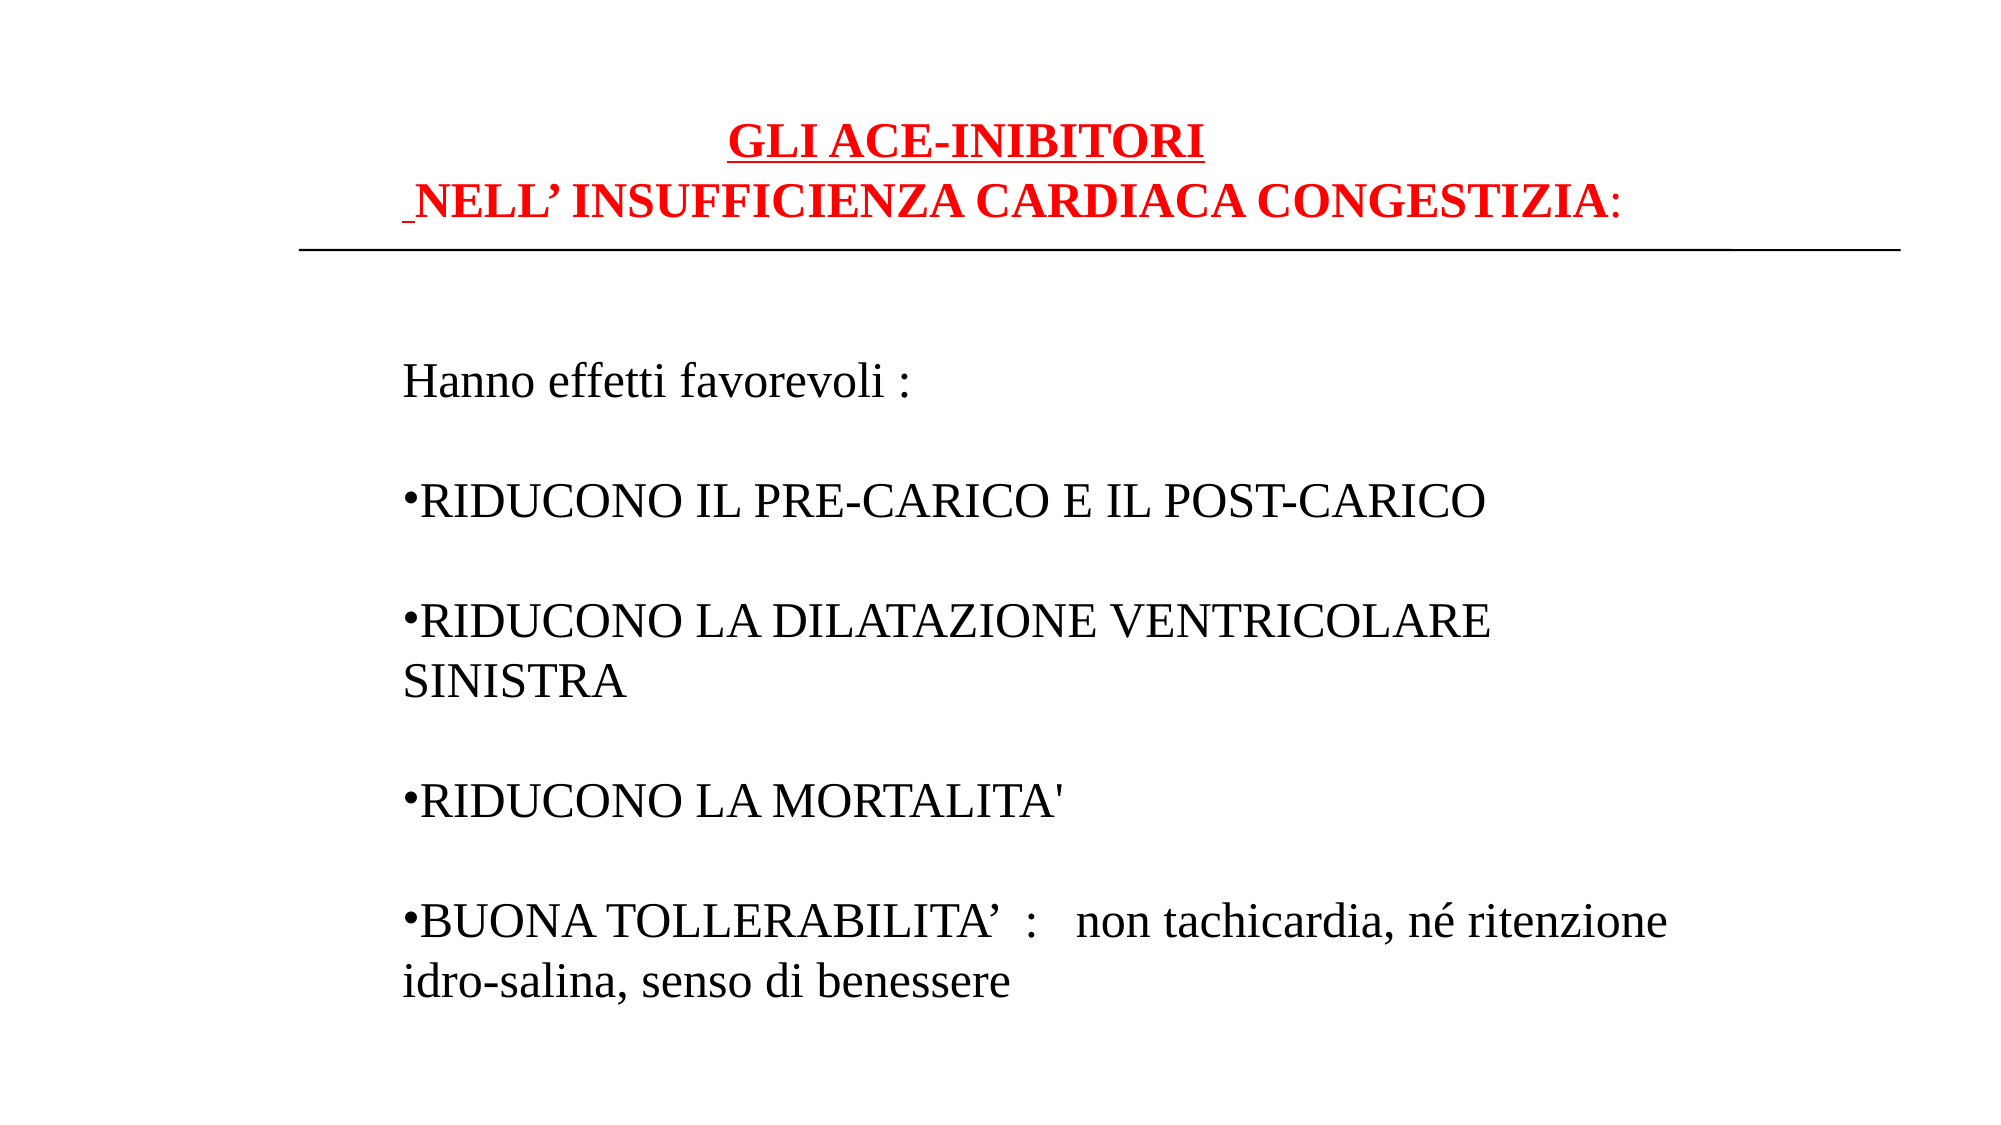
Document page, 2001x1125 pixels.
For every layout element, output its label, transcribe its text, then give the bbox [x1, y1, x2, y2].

text_box GLI ACE-INIBITORI NELL’ INSUFFICIENZA CARDIACA CONGESTIZIA: Hanno effetti favorevoli : RIDUCONO IL PRE-CARICO E IL POST-CARICO RIDUCONO LA DILATAZIONE VENTRICOLARE SINISTRA RIDUCONO LA MORTALITA' BUONA TOLLERABILITA’ : non tachicardia, né ritenzione idro-salina, senso di benessere [387, 99, 1700, 1107]
